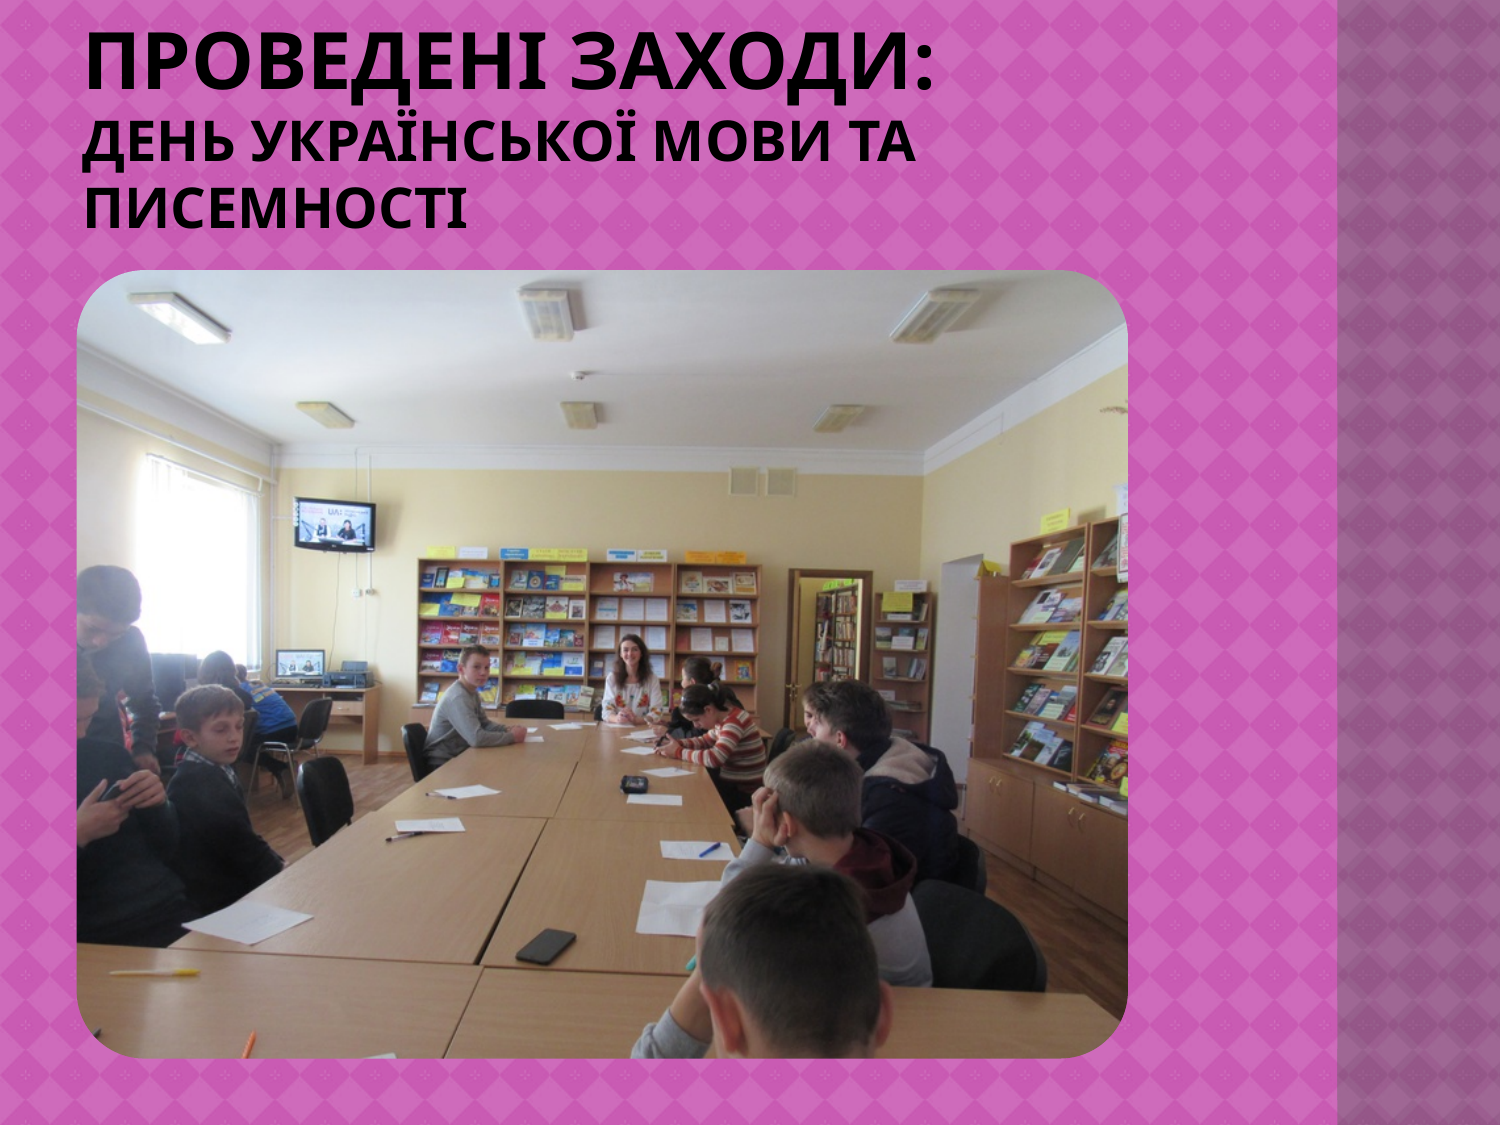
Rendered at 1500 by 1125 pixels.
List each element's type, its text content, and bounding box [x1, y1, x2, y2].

picture [76, 270, 1128, 1059]
title Проведені заходи: День української мови та писемності [75, 0, 1263, 240]
